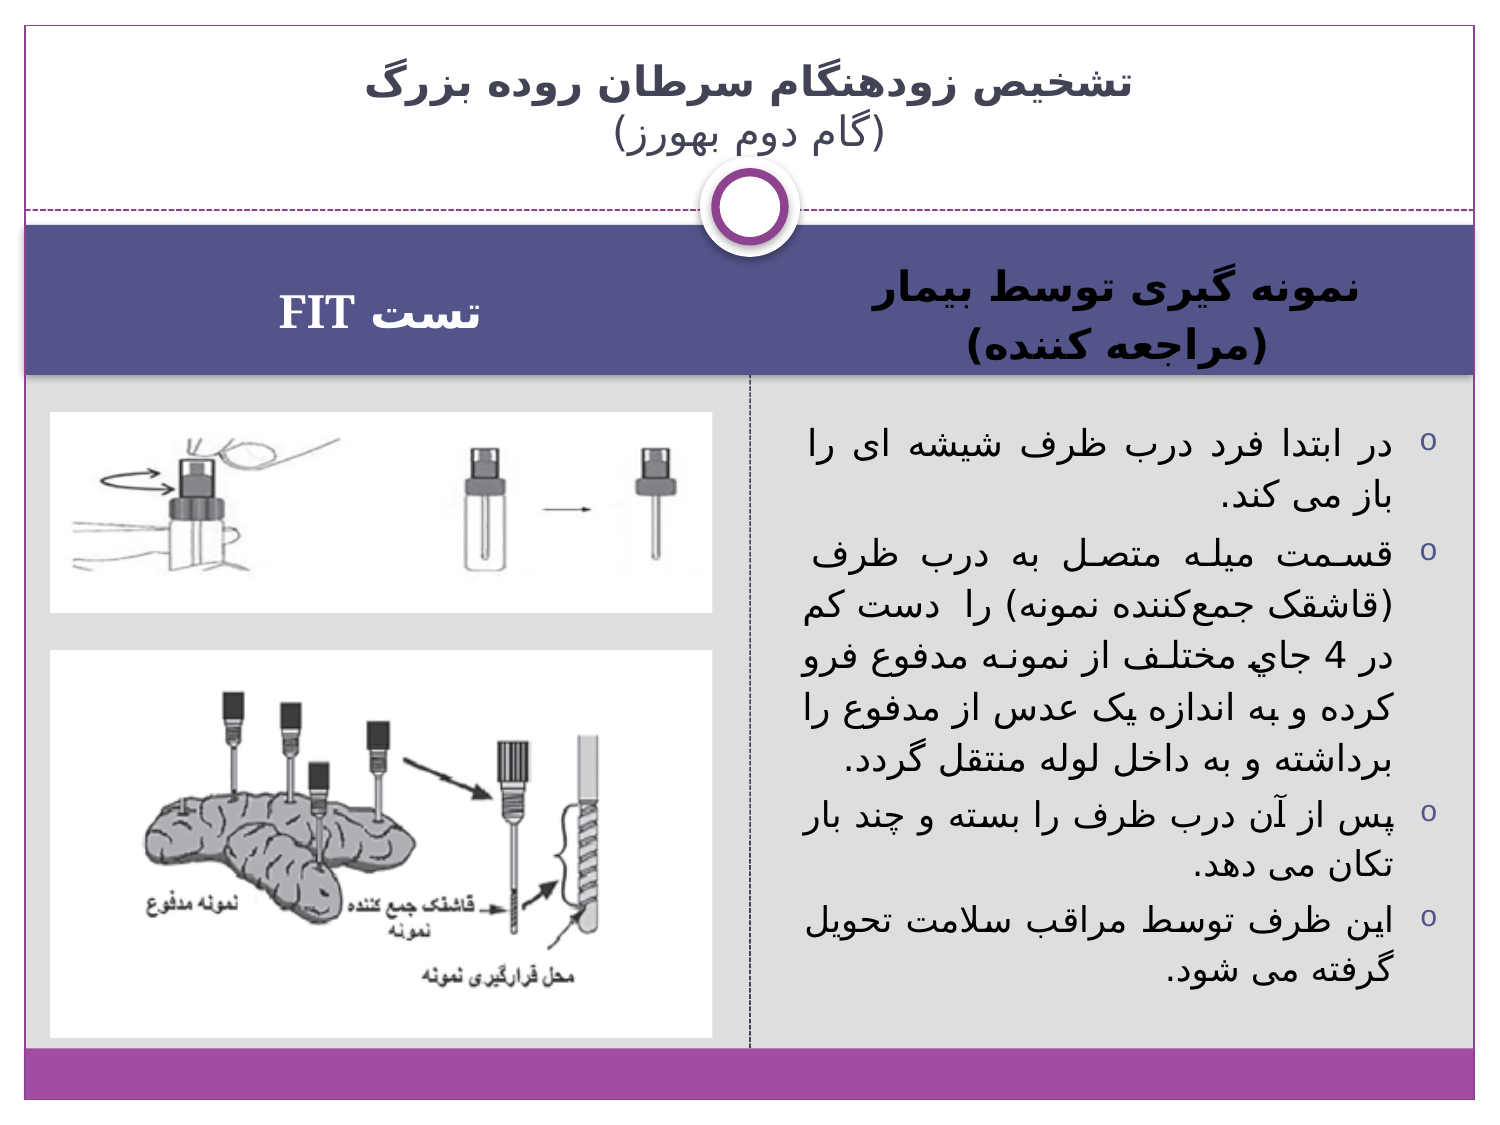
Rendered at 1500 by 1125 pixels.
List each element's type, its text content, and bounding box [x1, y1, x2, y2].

picture [49, 412, 713, 613]
list در ابتدا فرد درب ظرف شیشه ای را باز می کند. قسمت ميله متصل به درب ظرف (قاشقک جمع‌کننده نمونه) را دست کم در 4 جاي مختلف از نمونه مدفوع فرو کرده و به اندازه يک عدس از مدفوع را برداشته و به داخل لوله منتقل گردد. پس از آن درب ظرف را بسته و چند بار تکان می دهد. این ظرف توسط مراقب سلامت تحویل گرفته می شود. [787, 405, 1450, 1033]
title تشخیص زودهنگام سرطان روده بزرگ (گام دوم بهورز) [49, 37, 1450, 162]
list تست FIT [48, 249, 714, 371]
picture [49, 649, 713, 1038]
list نمونه گیری توسط بیمار (مراجعه کننده) [785, 249, 1450, 371]
